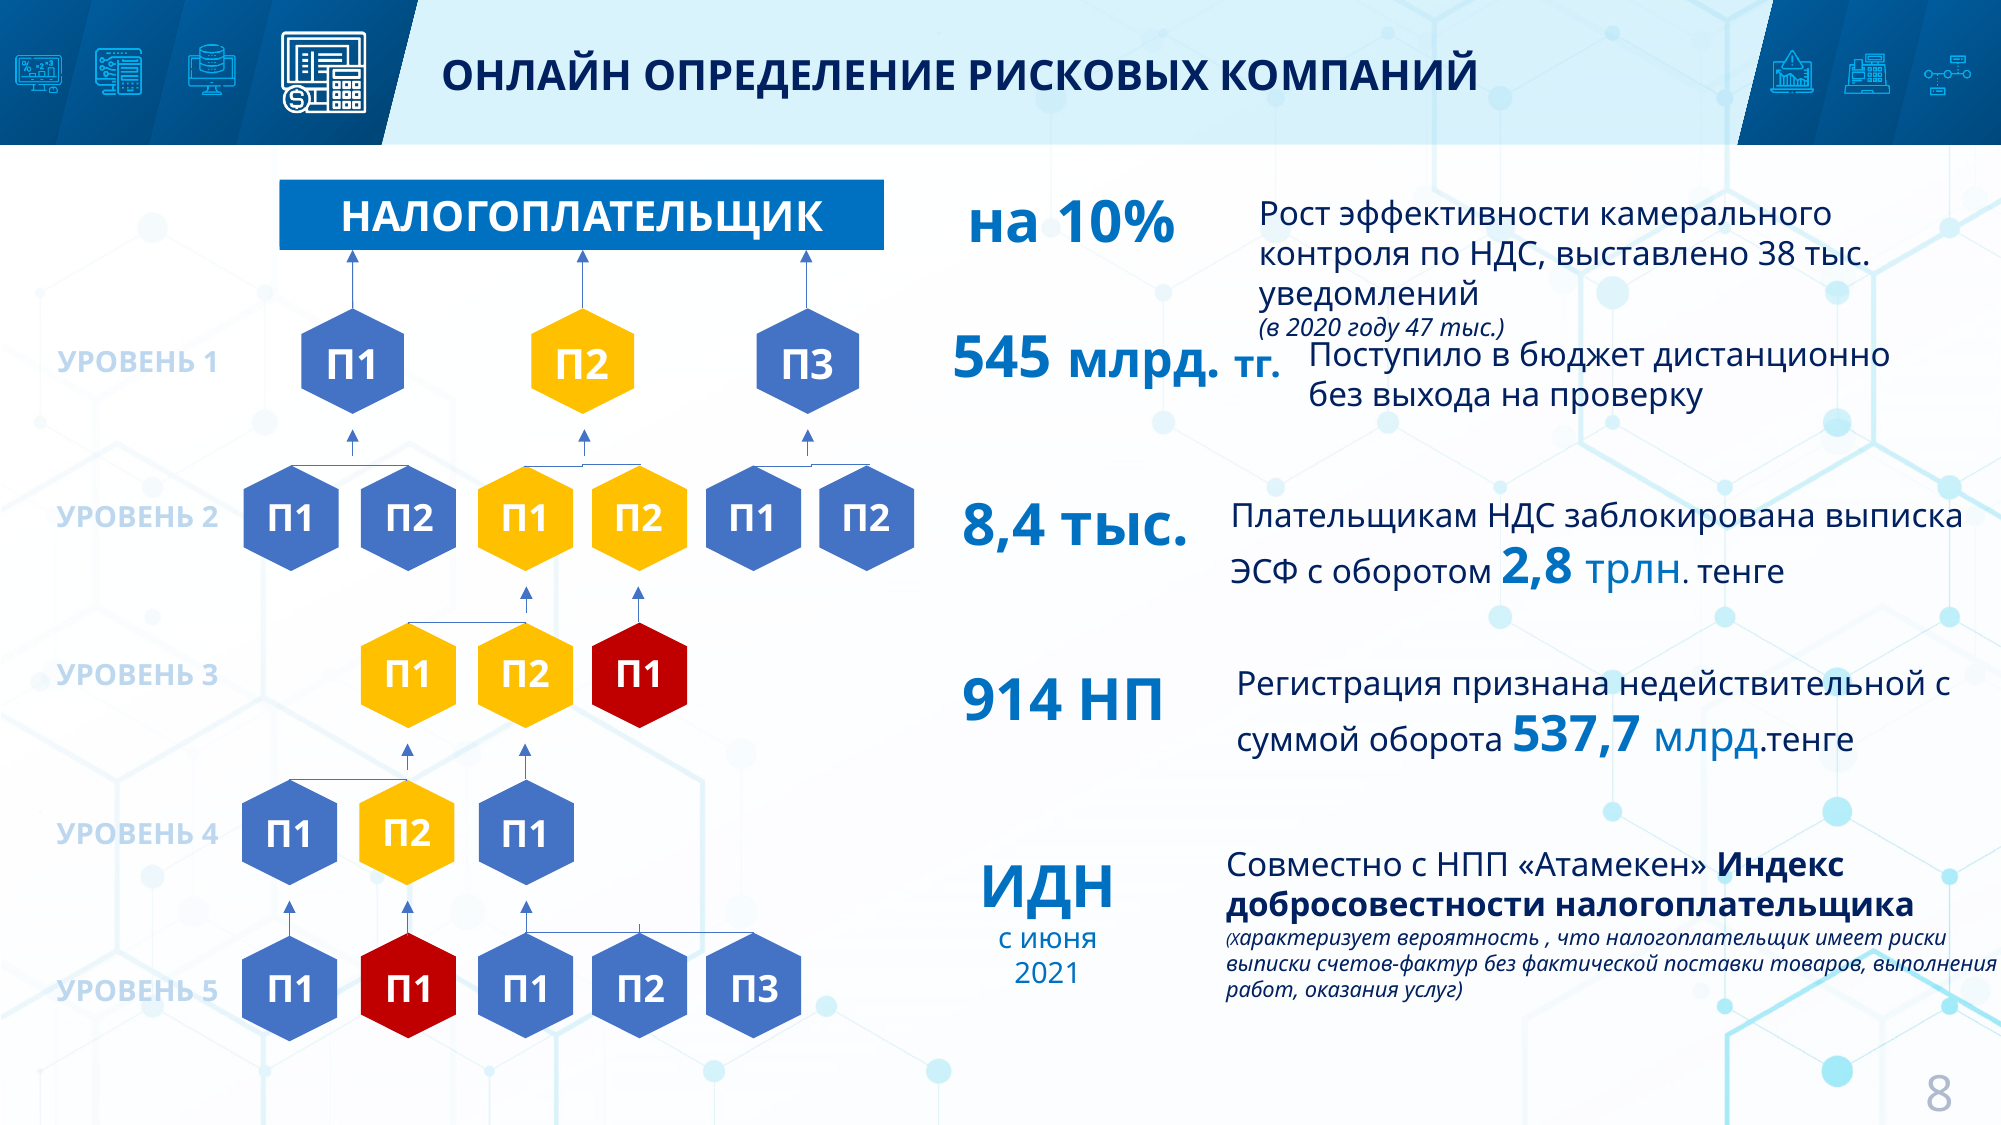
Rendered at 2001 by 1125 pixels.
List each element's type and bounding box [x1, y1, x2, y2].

picture [1, 0, 2000, 1125]
text_box [0, 429, 915, 572]
text_box [947, 654, 1991, 771]
text_box [279, 179, 884, 250]
text_box [0, 900, 803, 1042]
text_box [0, 743, 574, 886]
text_box [0, 586, 687, 729]
text_box [937, 311, 1921, 422]
text_box [0, 249, 860, 414]
text_box [952, 836, 2000, 1012]
text_box [947, 479, 1991, 603]
text_box [952, 176, 1996, 312]
